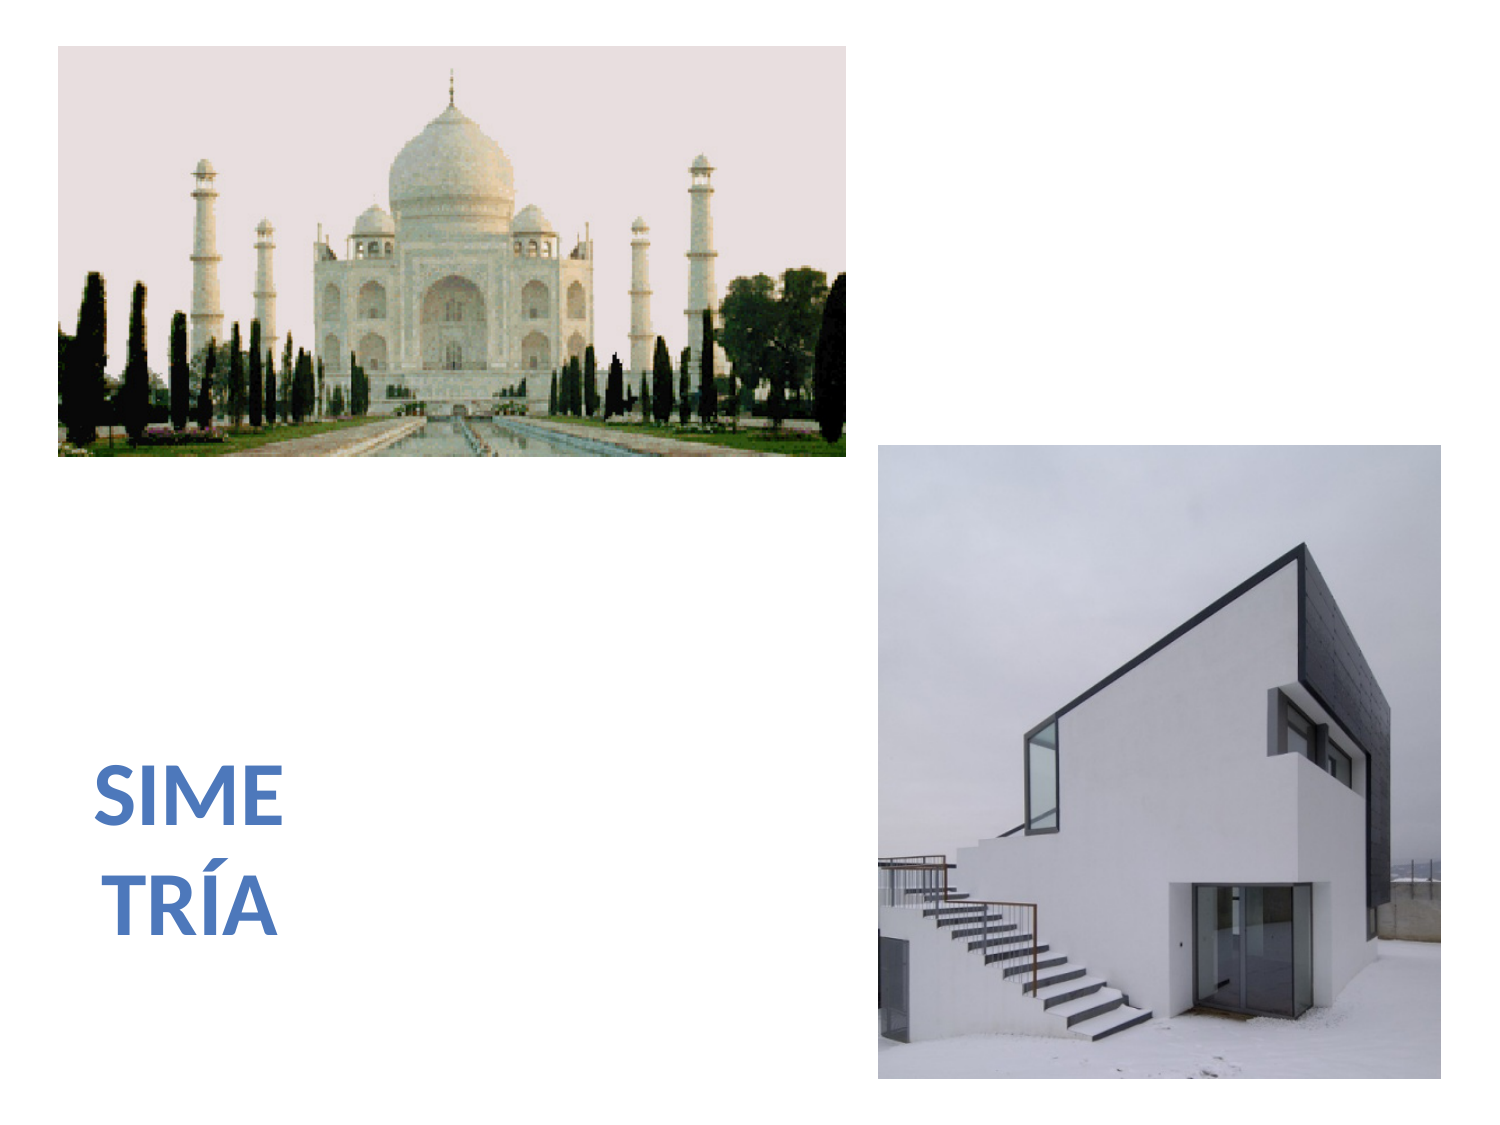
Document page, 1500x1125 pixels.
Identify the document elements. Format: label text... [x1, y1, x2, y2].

picture [878, 445, 1442, 1079]
title simetría [75, 621, 305, 1067]
picture [58, 46, 846, 458]
